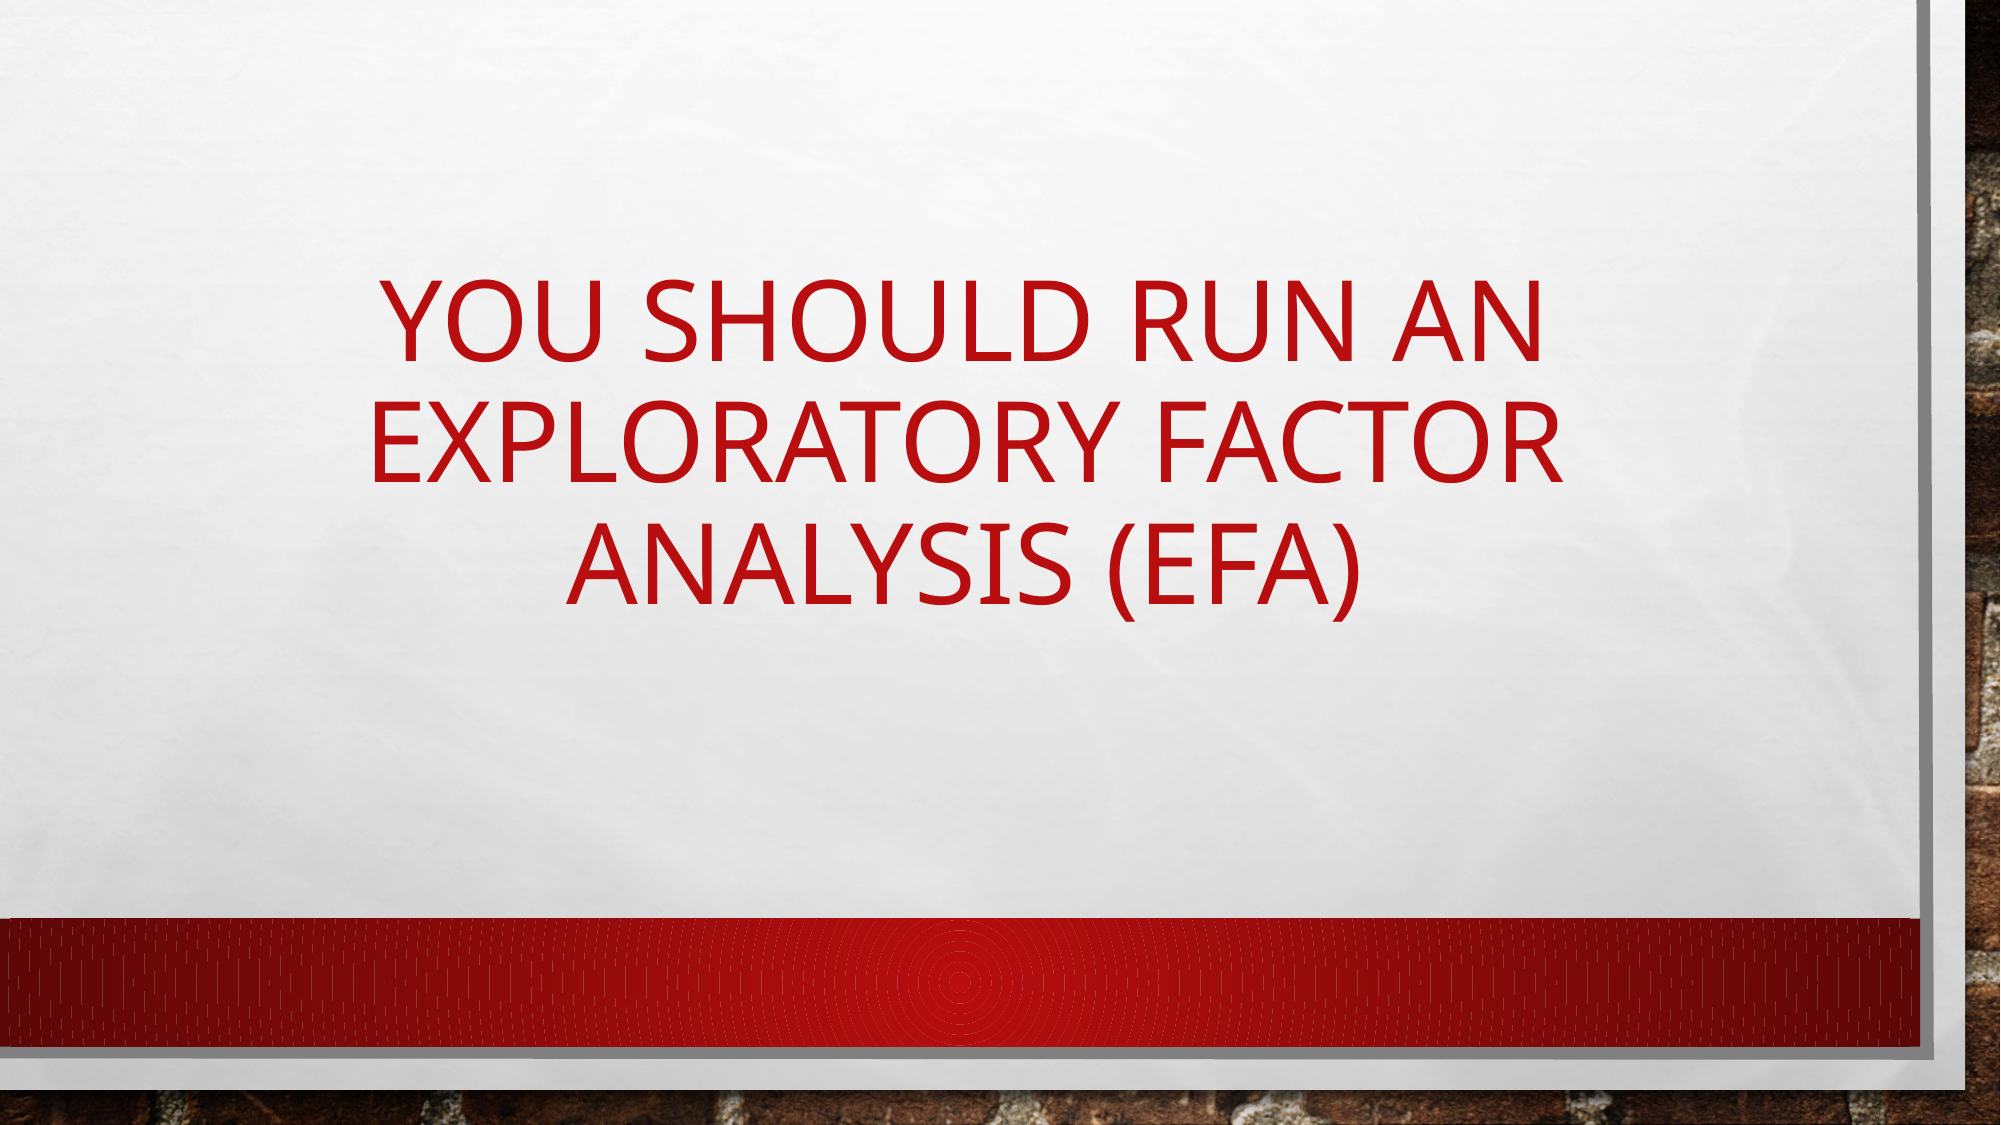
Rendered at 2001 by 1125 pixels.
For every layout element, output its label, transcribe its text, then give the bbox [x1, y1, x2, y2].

title YOU Should run an exploratory factor analysis (EFA) [112, 112, 1818, 637]
picture [0, 0, 2000, 1125]
